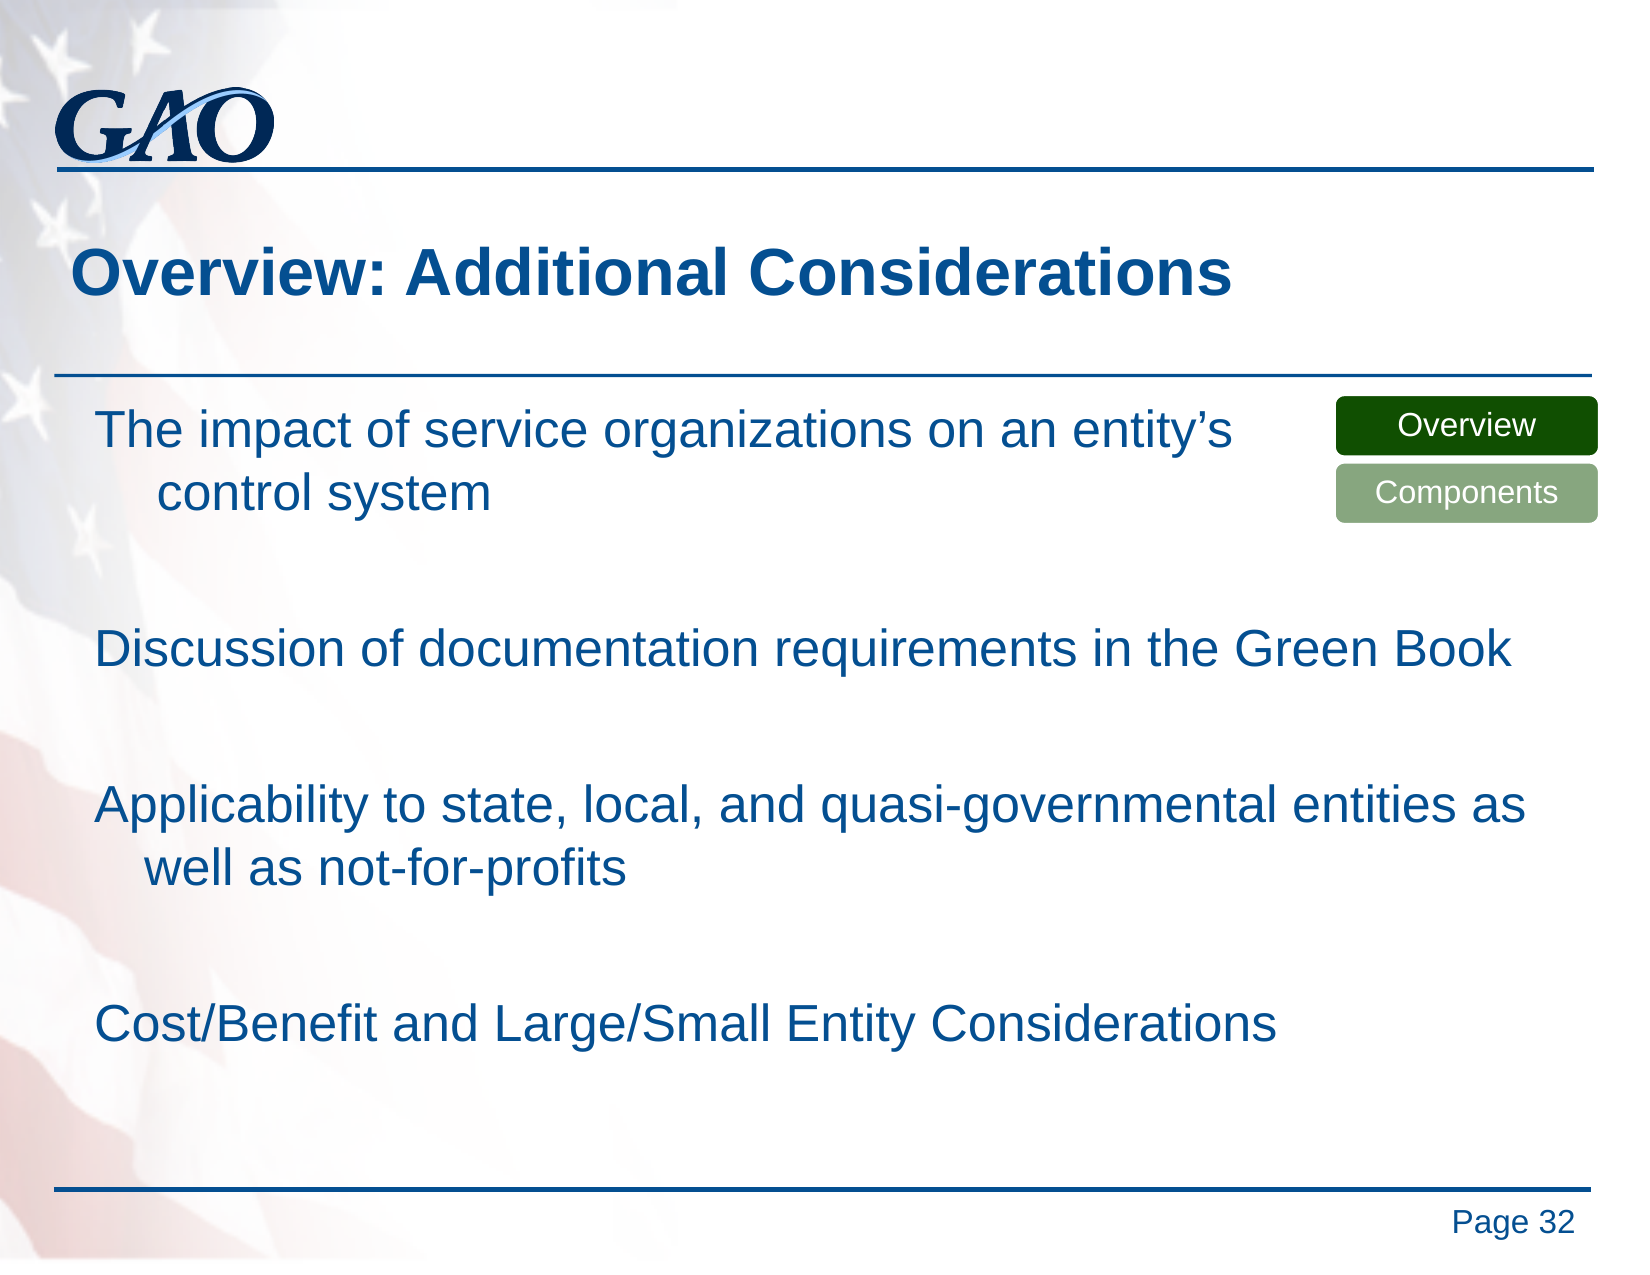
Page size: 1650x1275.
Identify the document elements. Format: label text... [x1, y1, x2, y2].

picture [0, 0, 1650, 1275]
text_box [1333, 393, 1601, 526]
slide_number Page 32 [1207, 1191, 1593, 1250]
title Overview: Additional Considerations [53, 184, 1592, 354]
list The impact of service organizations on an entity’s internal control system Discussion of documentation requirements in the Green Book Applicability to state, local, and quasi-governmental entities as well as not-for-profits Cost/Benefit and Large/Small Entity Considerations [77, 387, 1582, 1238]
